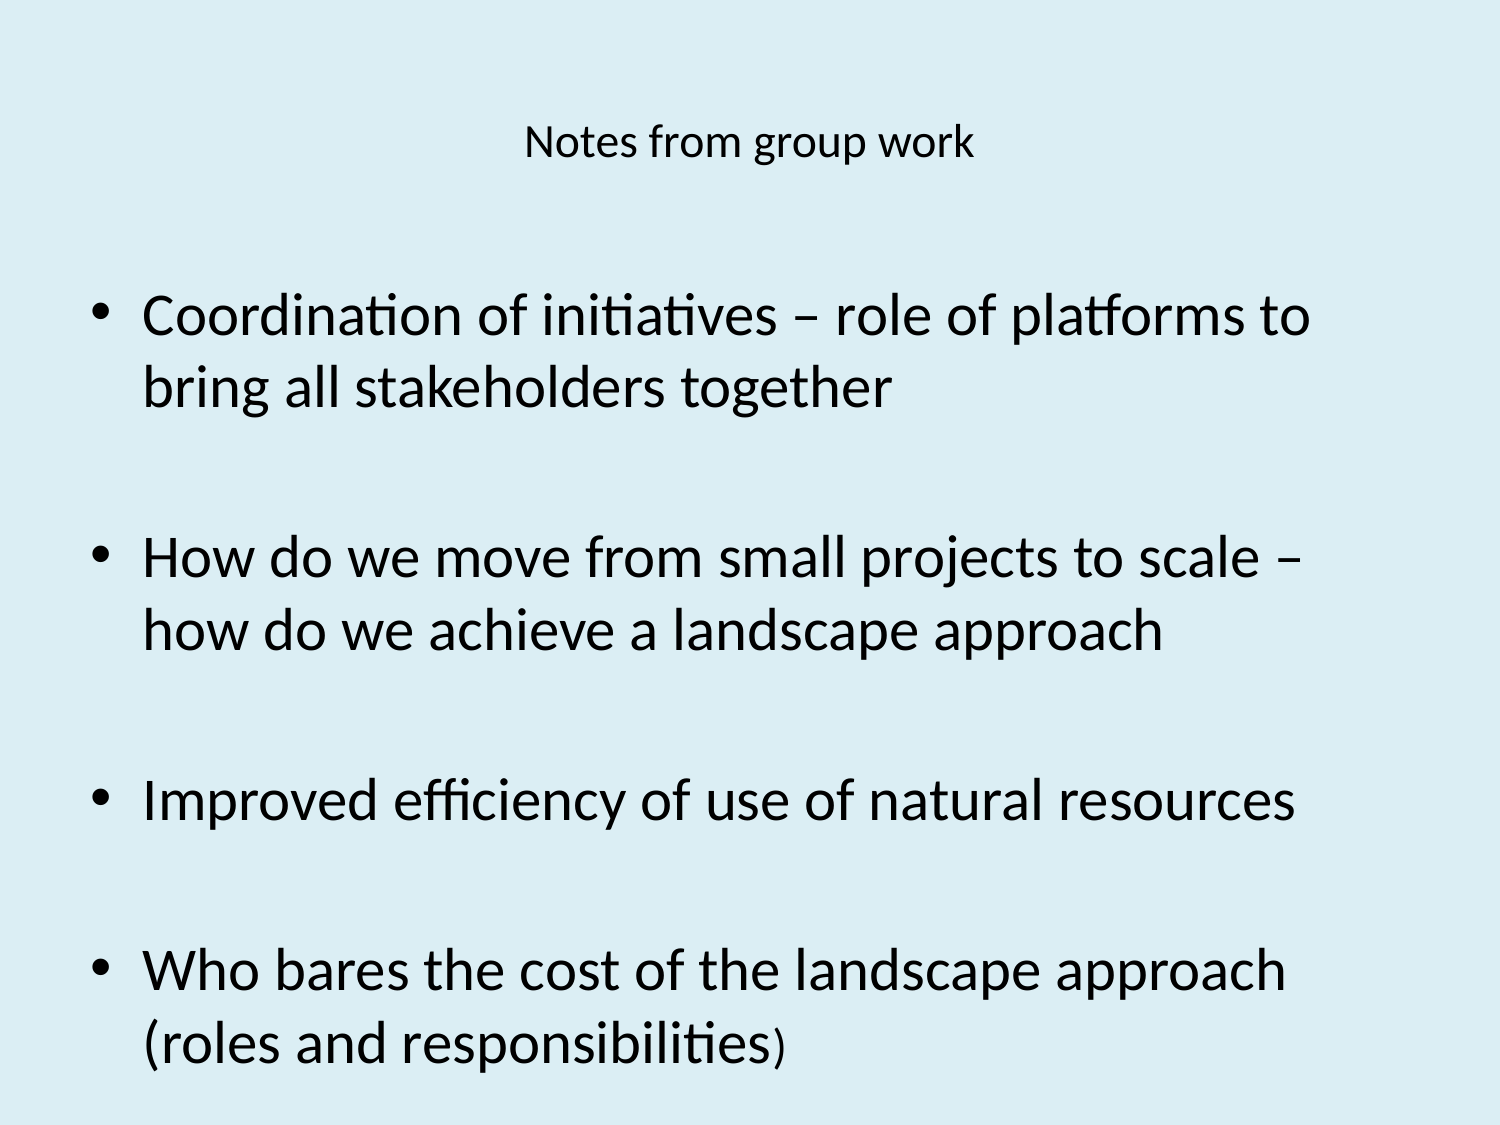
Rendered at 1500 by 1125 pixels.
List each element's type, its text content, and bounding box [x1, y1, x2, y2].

list Coordination of initiatives – role of platforms to bring all stakeholders together How do we move from small projects to scale – how do we achieve a landscape approach Improved efficiency of use of natural resources Who bares the cost of the landscape approach (roles and responsibilities) [75, 196, 1425, 1094]
title Notes from group work [75, 45, 1425, 196]
